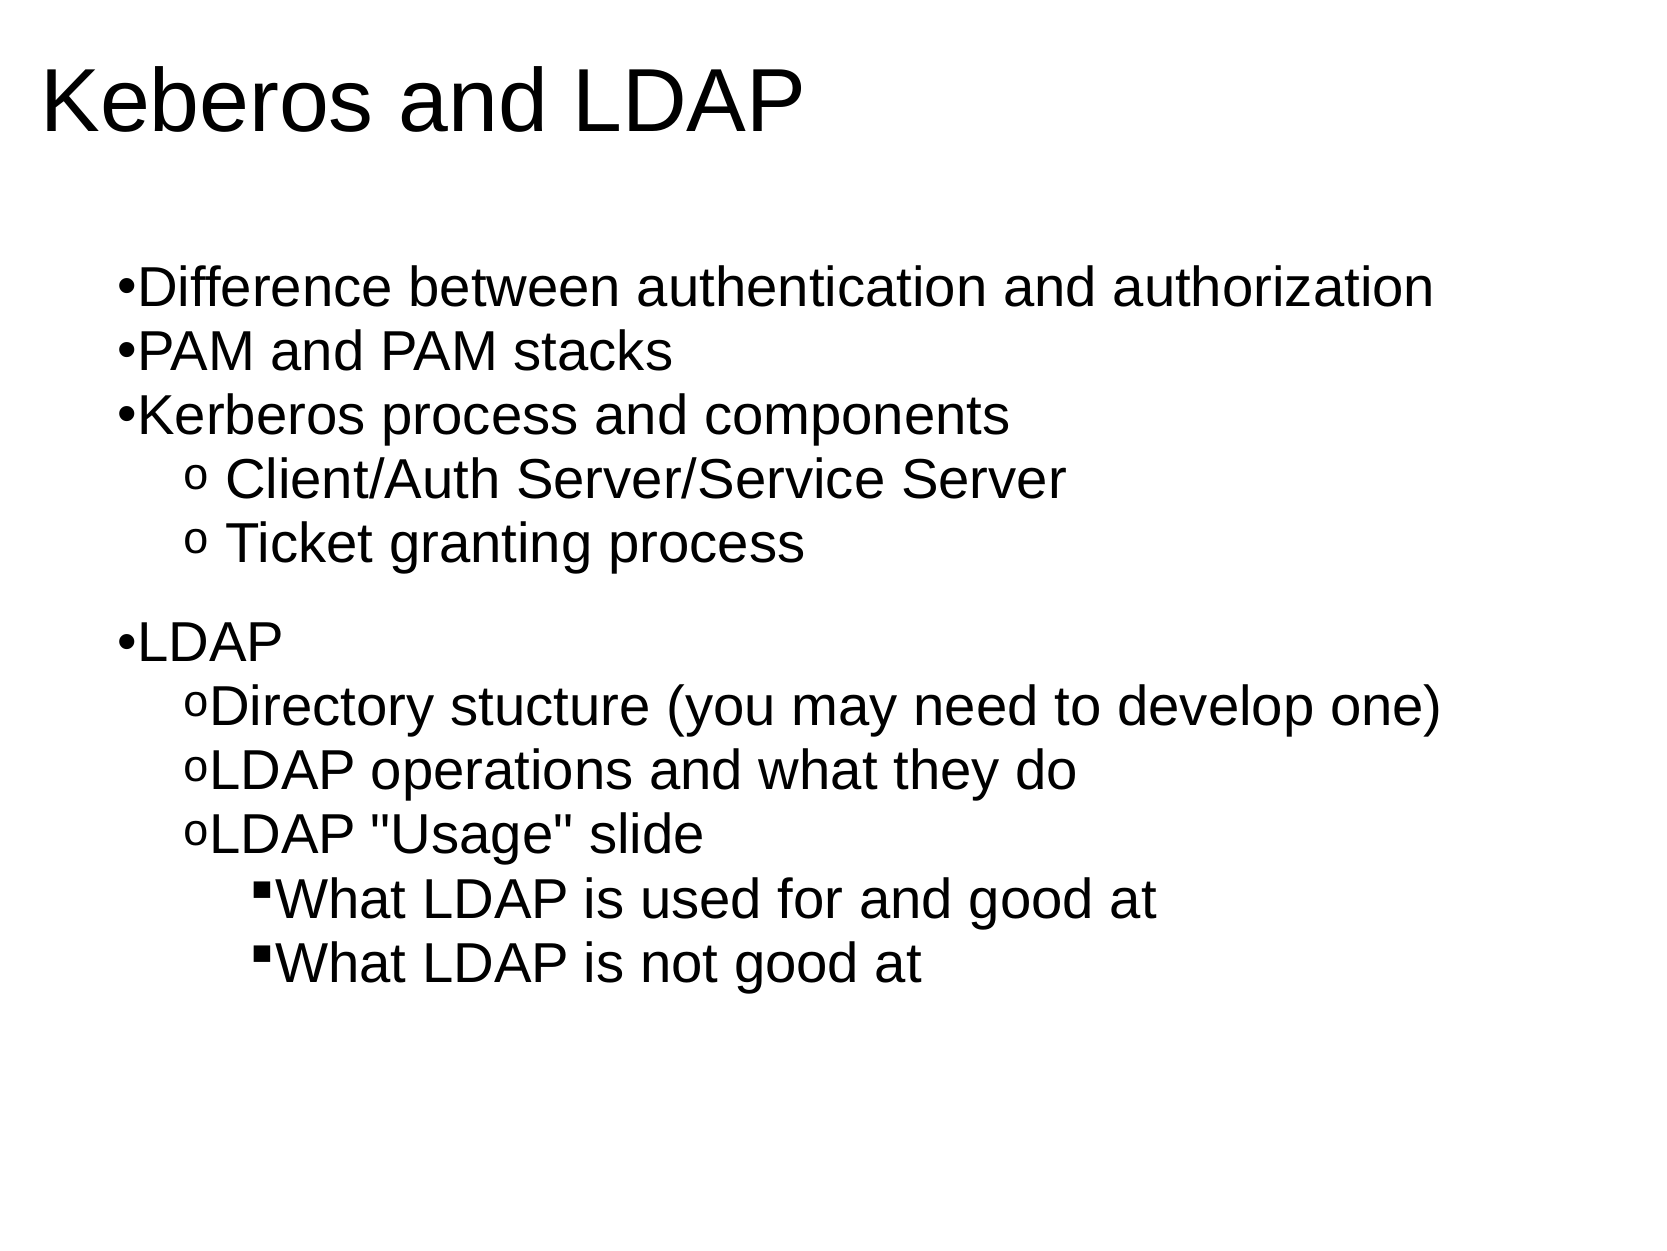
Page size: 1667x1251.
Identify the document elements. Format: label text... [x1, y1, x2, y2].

title Keberos and LDAP [40, 50, 1626, 259]
text_box Difference between authentication and authorization PAM and PAM stacks Kerberos process and components Client/Auth Server/Service Server Ticket granting process LDAP Directory stucture (you may need to develop one) LDAP operations and what they do LDAP "Usage" slide What LDAP is used for and good at What LDAP is not good at [42, 255, 1524, 1031]
